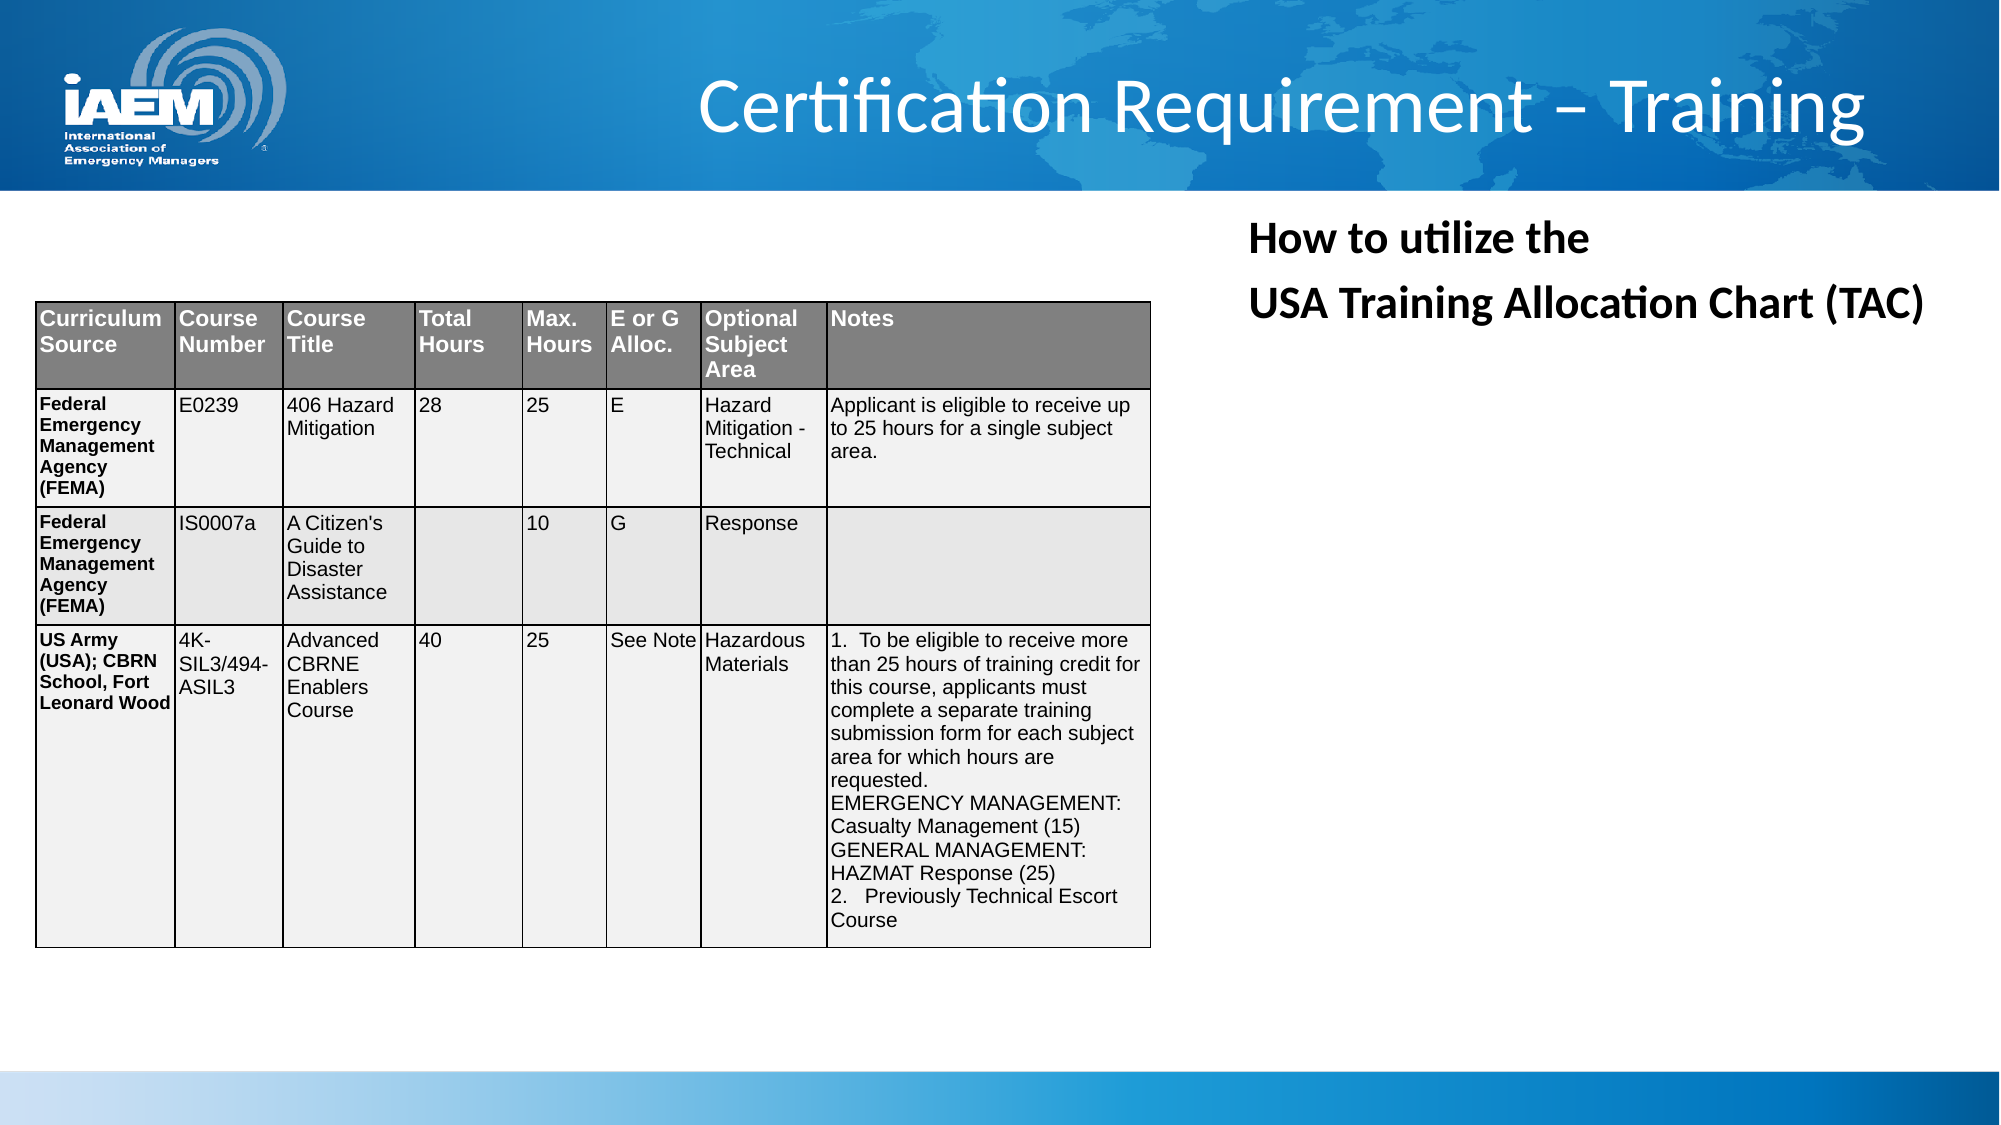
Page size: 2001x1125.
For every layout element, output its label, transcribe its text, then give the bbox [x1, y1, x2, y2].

picture [0, 0, 2000, 1125]
table_cell 4K-SIL3/494-ASIL3 [176, 626, 282, 947]
table_cell Hazardous Materials [702, 626, 826, 947]
table_cell Federal Emergency Management Agency (FEMA) [37, 390, 174, 506]
table_cell 25 [523, 390, 606, 506]
table_cell Advanced CBRNE Enablers Course [284, 626, 414, 947]
table_cell E0239 [176, 390, 282, 506]
table_cell See Note [607, 626, 700, 947]
list How to utilize the USA Training Allocation Chart (TAC) [1195, 199, 1946, 390]
table_cell 28 [416, 390, 522, 506]
table_cell Hazard Mitigation - Technical [702, 390, 826, 506]
table_header Course Title [284, 303, 414, 388]
table_cell [828, 508, 1150, 624]
table_cell 1. To be eligible to receive more than 25 hours of training credit for this course, applicants must complete a separate training submission form for each subject area for which hours are requested. EMERGENCY MANAGEMENT: Casualty Management (15) GENERAL MANAGEMENT: HAZMAT Response (25) 2. Previously Technical Escort Course [828, 626, 1150, 947]
table_header Optional Subject Area [702, 303, 826, 388]
table_cell G [607, 508, 700, 624]
table_header Notes [828, 303, 1150, 388]
table_cell Response [702, 508, 826, 624]
table_header Course Number [176, 303, 282, 388]
title Certification Requirement – Training [99, 45, 1900, 157]
table_cell 406 Hazard Mitigation [284, 390, 414, 506]
table_header Curriculum Source [37, 303, 174, 388]
table_cell Federal Emergency Management Agency (FEMA) [37, 508, 174, 624]
table_cell E [607, 390, 700, 506]
table_header Total Hours [416, 303, 522, 388]
table_cell 25 [523, 626, 606, 947]
table_cell 10 [523, 508, 606, 624]
table_cell A Citizen's Guide to Disaster Assistance [284, 508, 414, 624]
table_cell Applicant is eligible to receive up to 25 hours for a single subject area. [828, 390, 1150, 506]
table_cell US Army (USA); CBRN School, Fort Leonard Wood [37, 626, 174, 947]
table_cell IS0007a [176, 508, 282, 624]
table_header E or G Alloc. [607, 303, 700, 388]
table_cell [416, 508, 522, 624]
table_header Max. Hours [523, 303, 606, 388]
table_cell 40 [416, 626, 522, 947]
